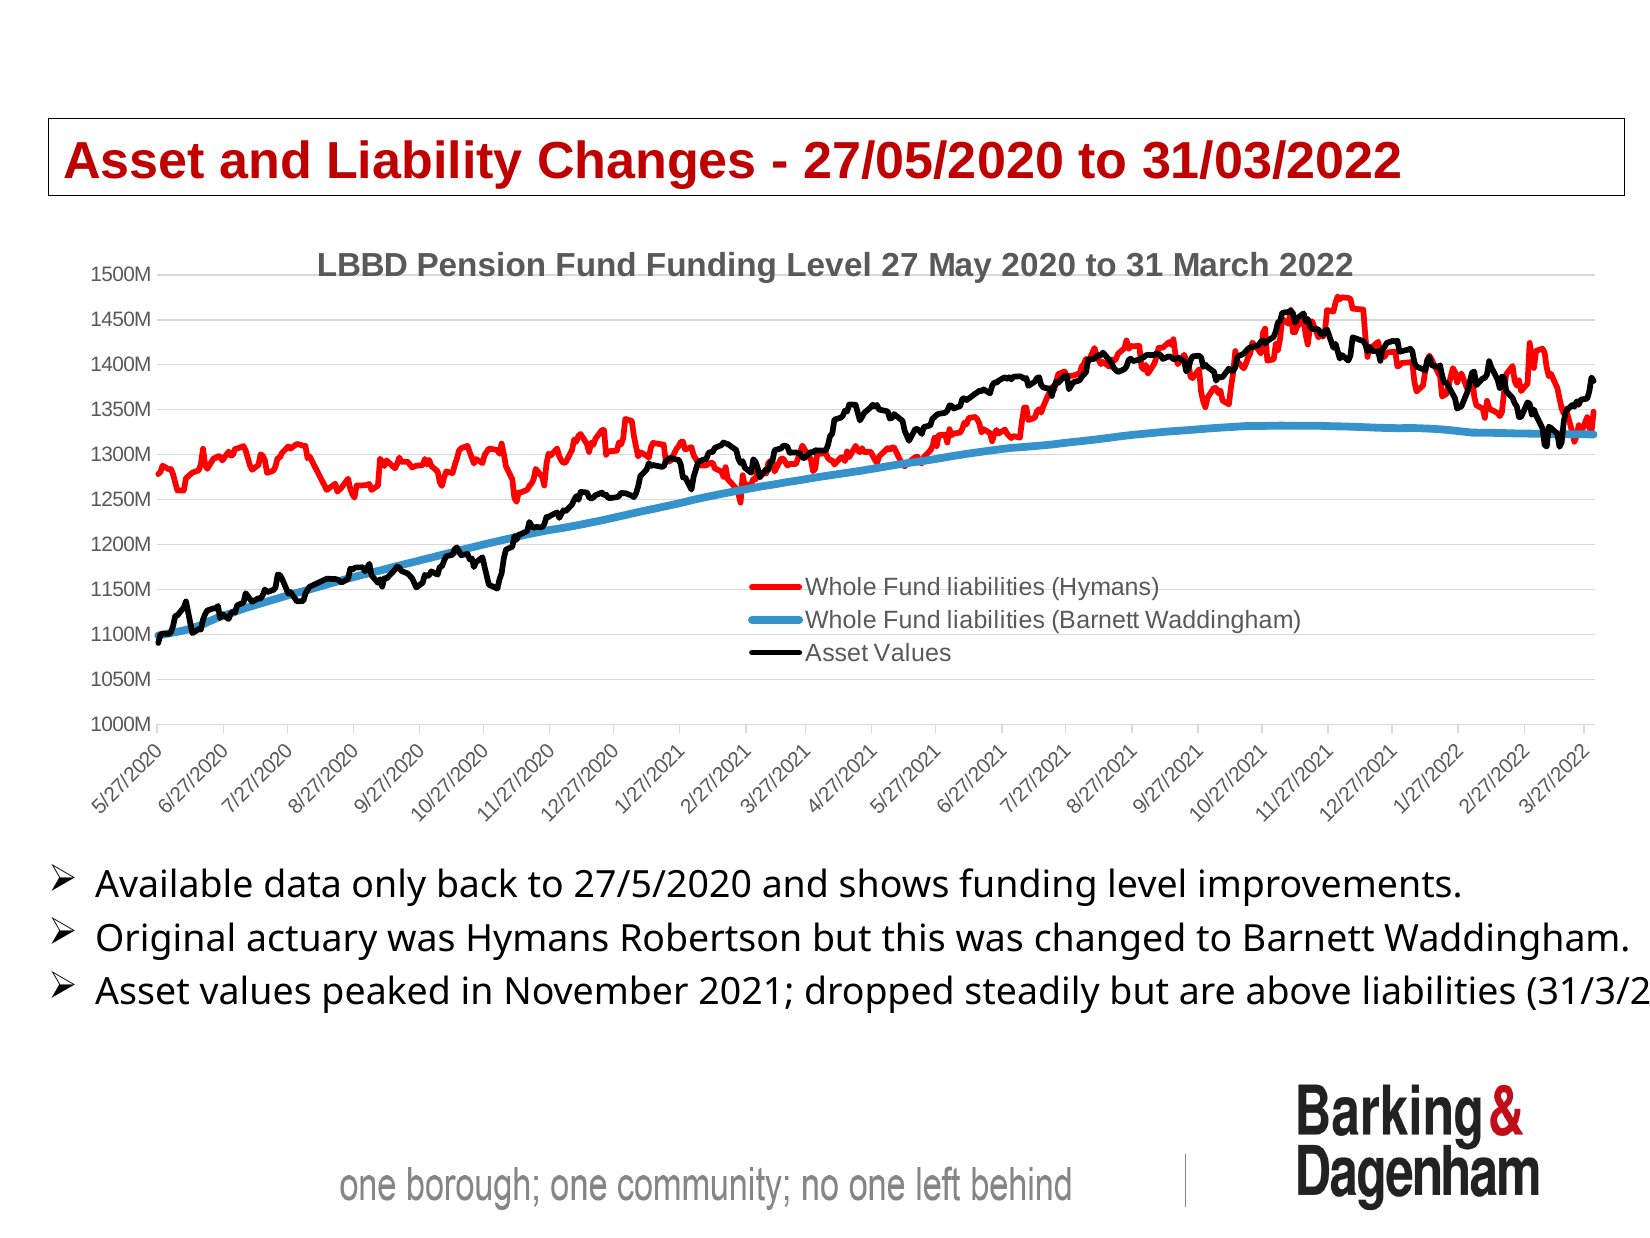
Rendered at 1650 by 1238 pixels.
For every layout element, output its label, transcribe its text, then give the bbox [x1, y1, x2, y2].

chart [48, 215, 1625, 842]
text_box Available data only back to 27/5/2020 and shows funding level improvements. Original actuary was Hymans Robertson but this was changed to Barnett Waddingham. Asset values peaked in November 2021; dropped steadily but are above liabilities (31/3/2022). [48, 860, 1625, 1022]
text_box Asset and Liability Changes - 27/05/2020 to 31/03/2022 [48, 118, 1625, 196]
picture [46, 1051, 1608, 1238]
